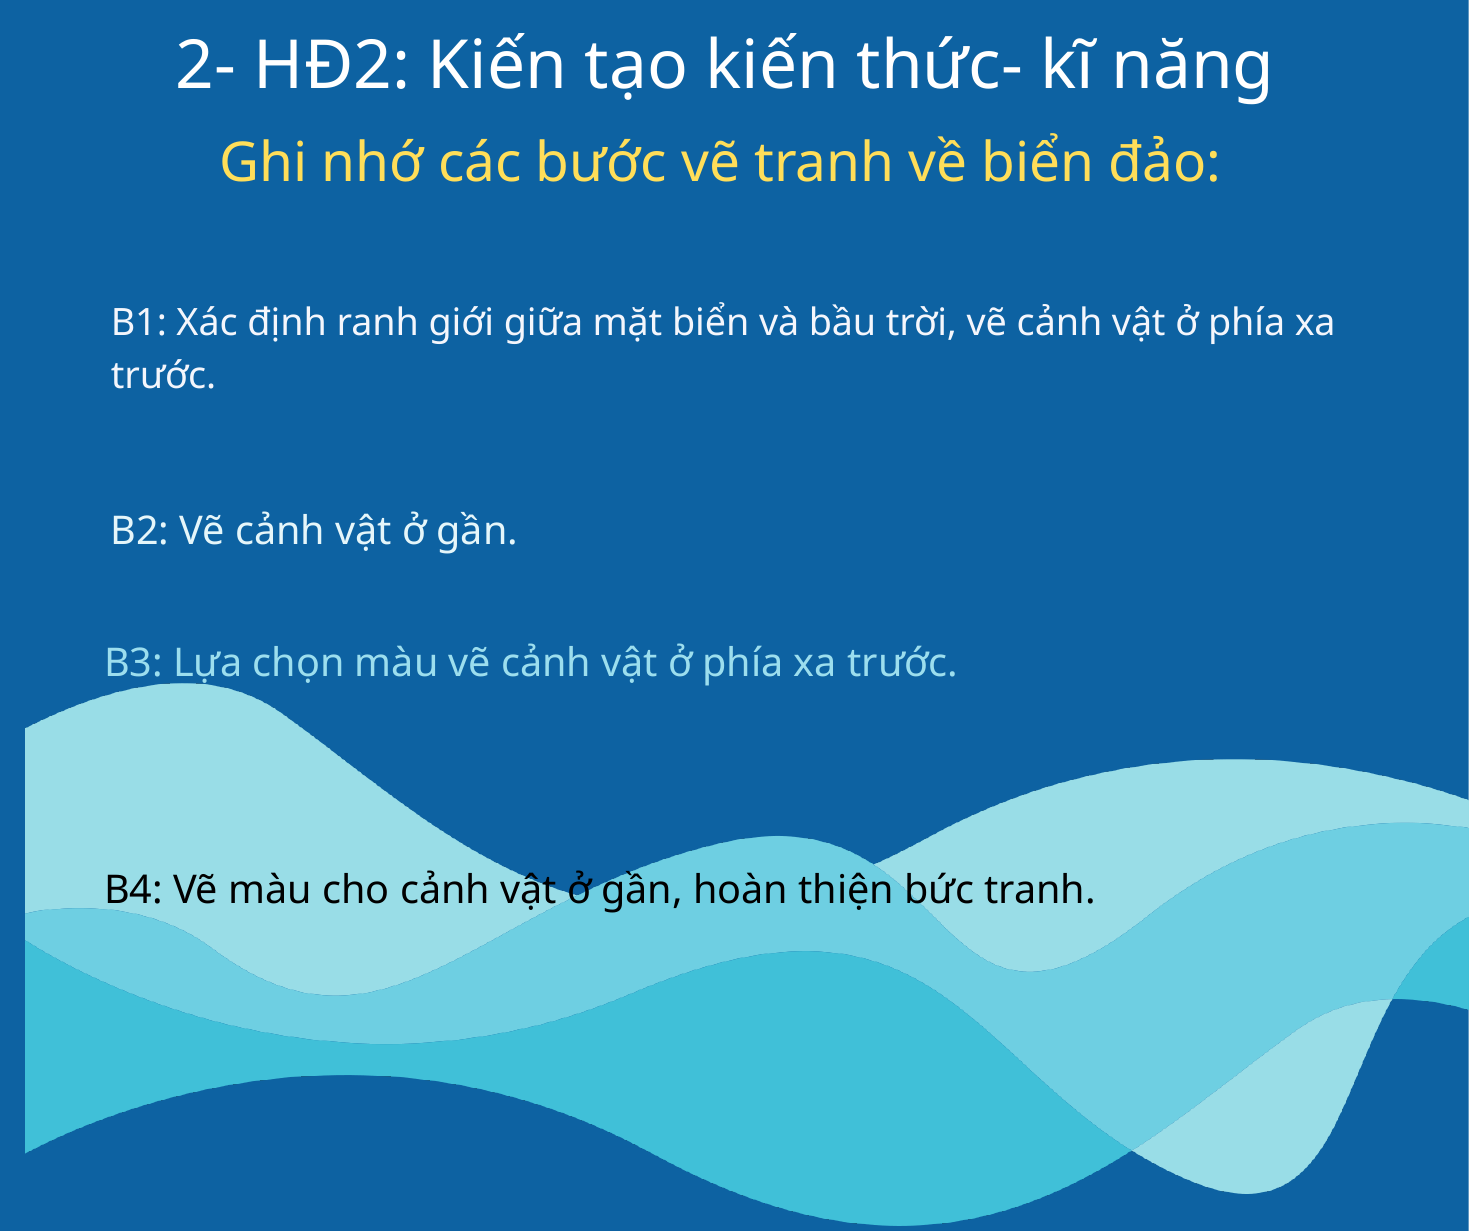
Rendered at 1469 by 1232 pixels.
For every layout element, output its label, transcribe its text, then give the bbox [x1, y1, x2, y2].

text_box B3: Lựa chọn màu vẽ cảnh vật ở phía xa trước. [104, 629, 1365, 685]
text_box Ghi nhớ các bước vẽ tranh về biển đảo: [96, 115, 1346, 193]
text_box B2: Vẽ cảnh vật ở gần. [110, 496, 1469, 552]
text_box 2- HĐ2: Kiến tạo kiến thức- kĩ năng [85, 7, 1384, 103]
text_box B4: Vẽ màu cho cảnh vật ở gần, hoàn thiện bức tranh. [104, 856, 1275, 912]
text_box B1: Xác định ranh giới giữa mặt biển và bầu trời, vẽ cảnh vật ở phía xa trước. [110, 290, 1384, 396]
text_box [25, 660, 1469, 1232]
